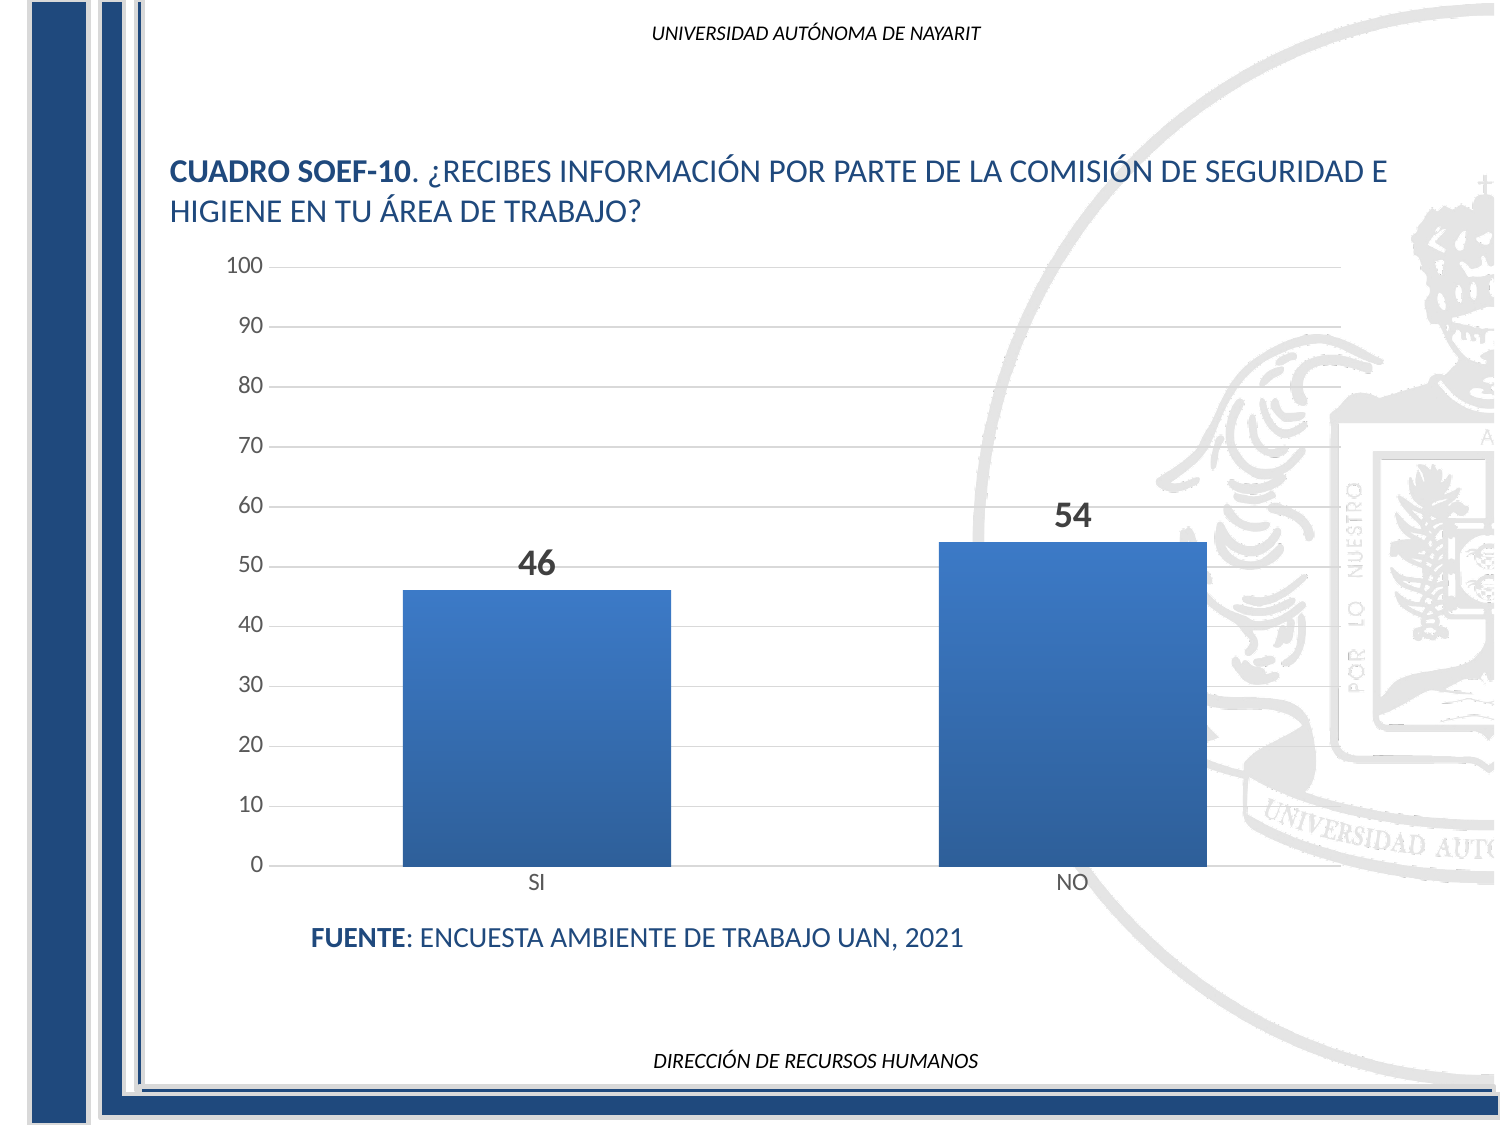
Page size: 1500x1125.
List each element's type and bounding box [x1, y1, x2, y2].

chart [202, 241, 1365, 911]
text_box [29, 0, 1500, 1125]
